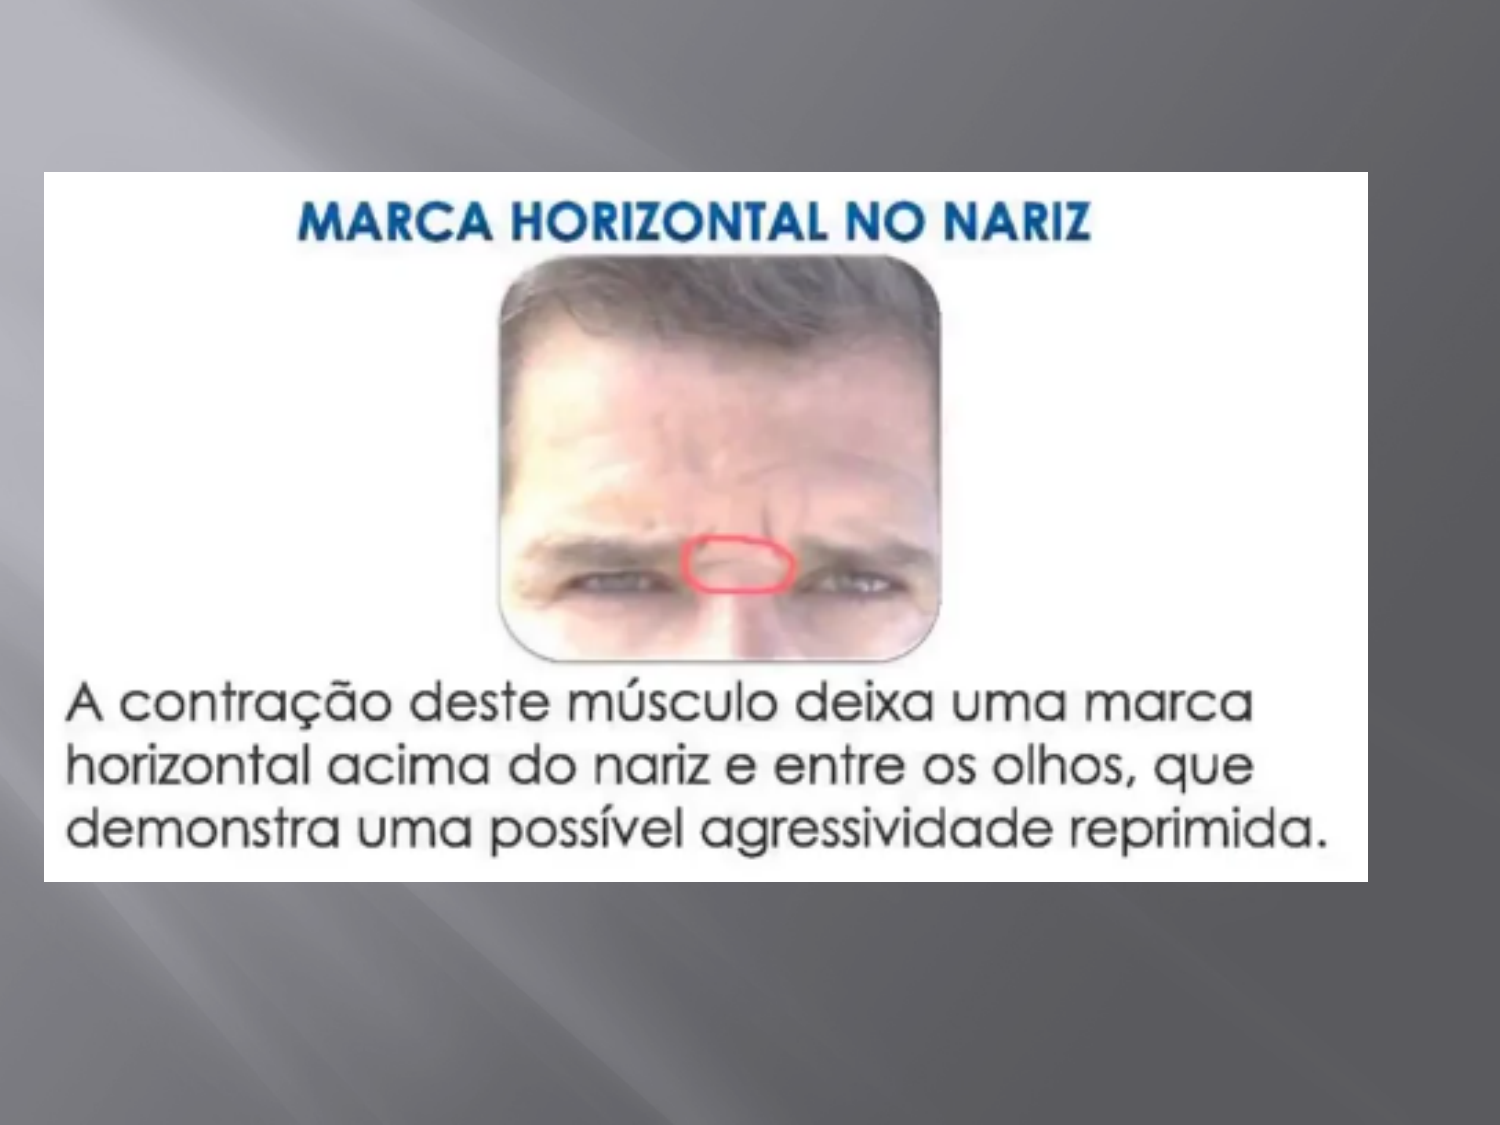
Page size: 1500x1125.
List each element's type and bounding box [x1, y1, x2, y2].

list [43, 172, 1369, 882]
